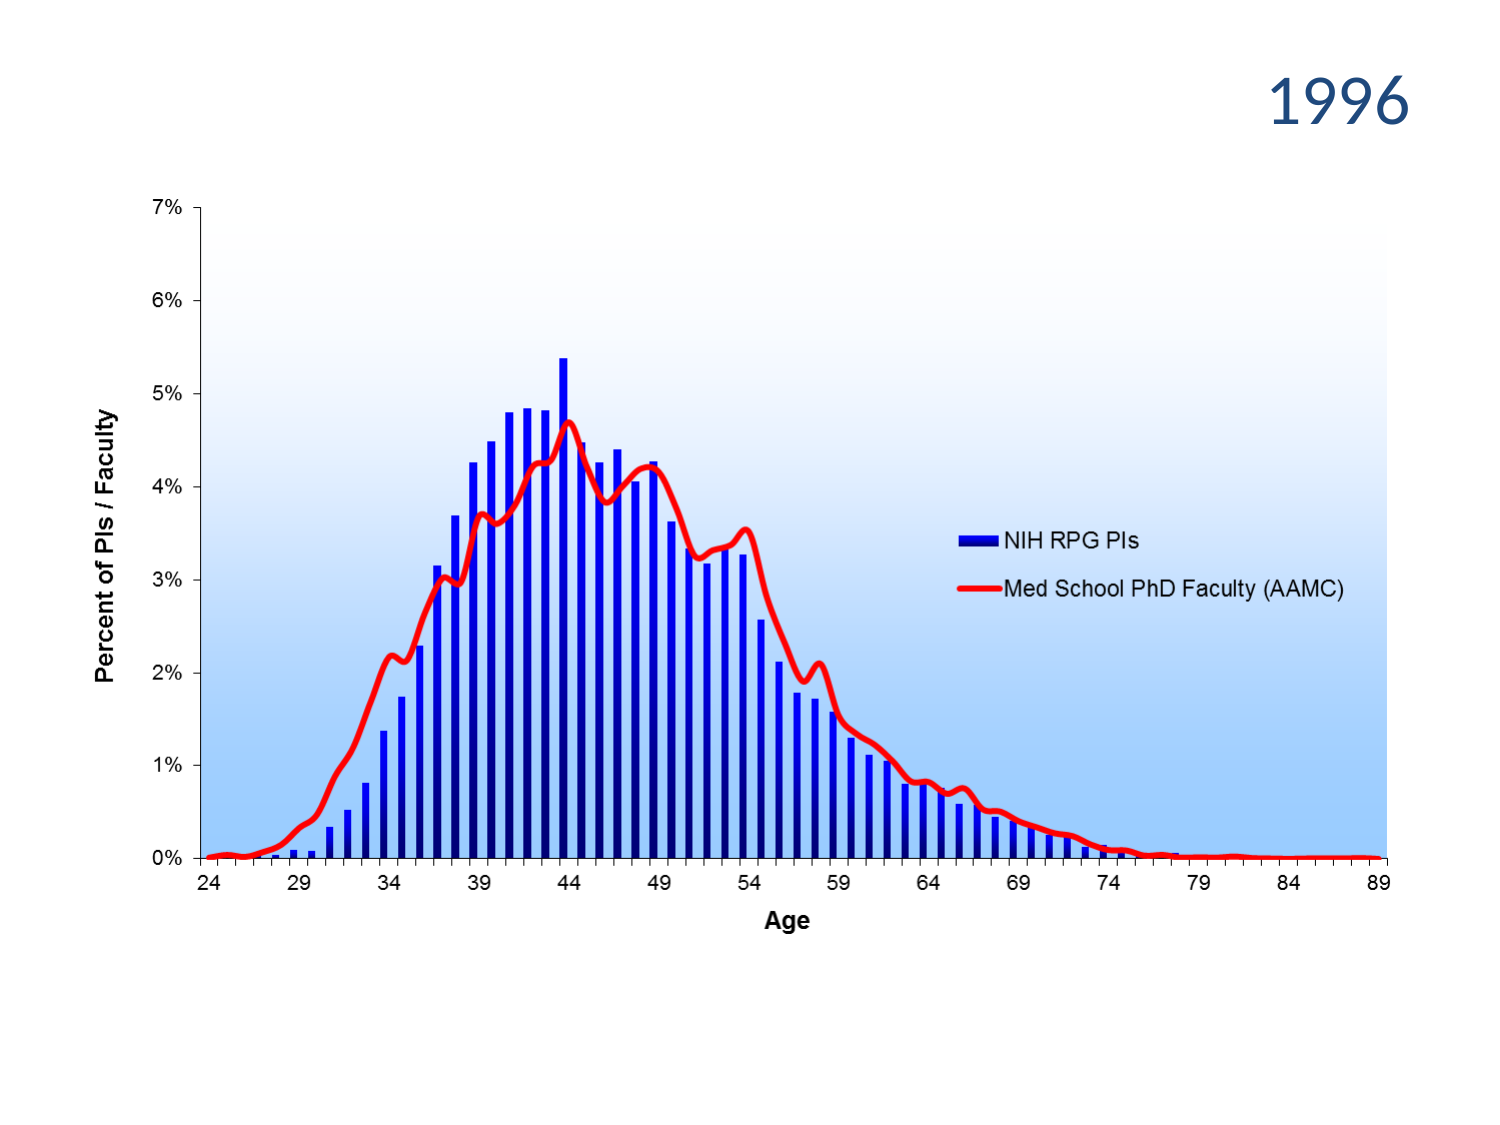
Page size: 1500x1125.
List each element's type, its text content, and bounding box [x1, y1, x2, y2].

text_box 1996 [74, 45, 1425, 172]
picture [75, 173, 1425, 952]
